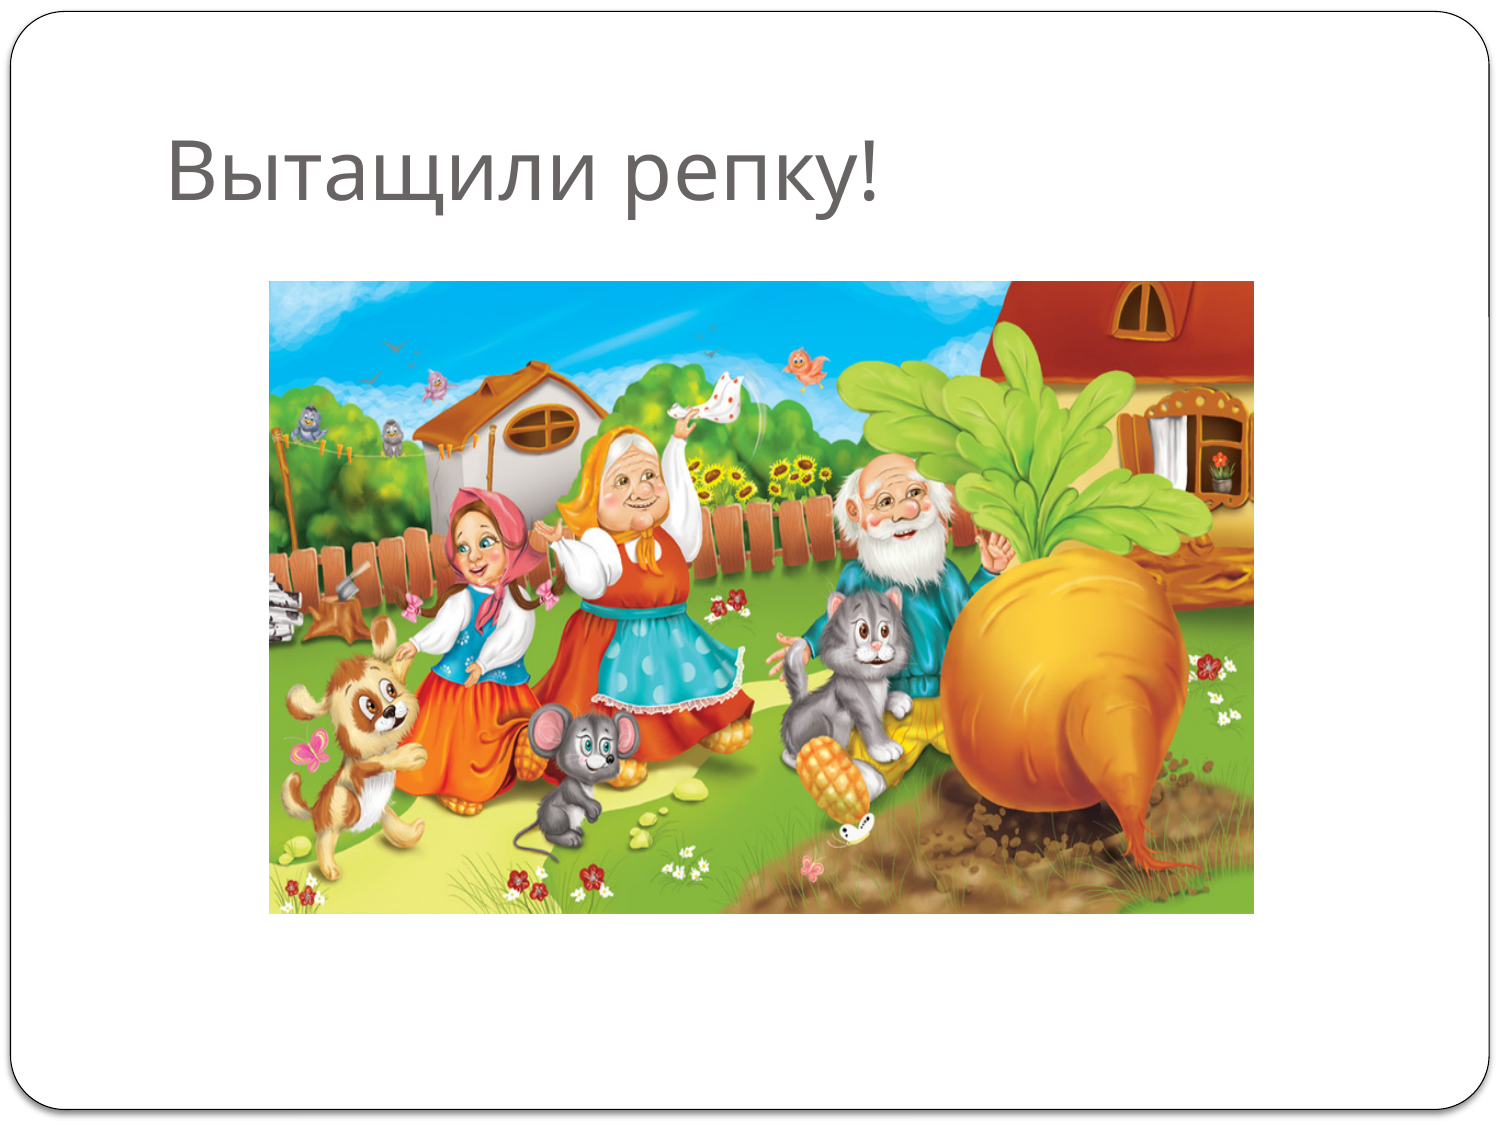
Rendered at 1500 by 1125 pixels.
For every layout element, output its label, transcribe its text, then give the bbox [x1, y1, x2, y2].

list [269, 280, 1255, 915]
title Вытащили репку! [150, 45, 1425, 233]
